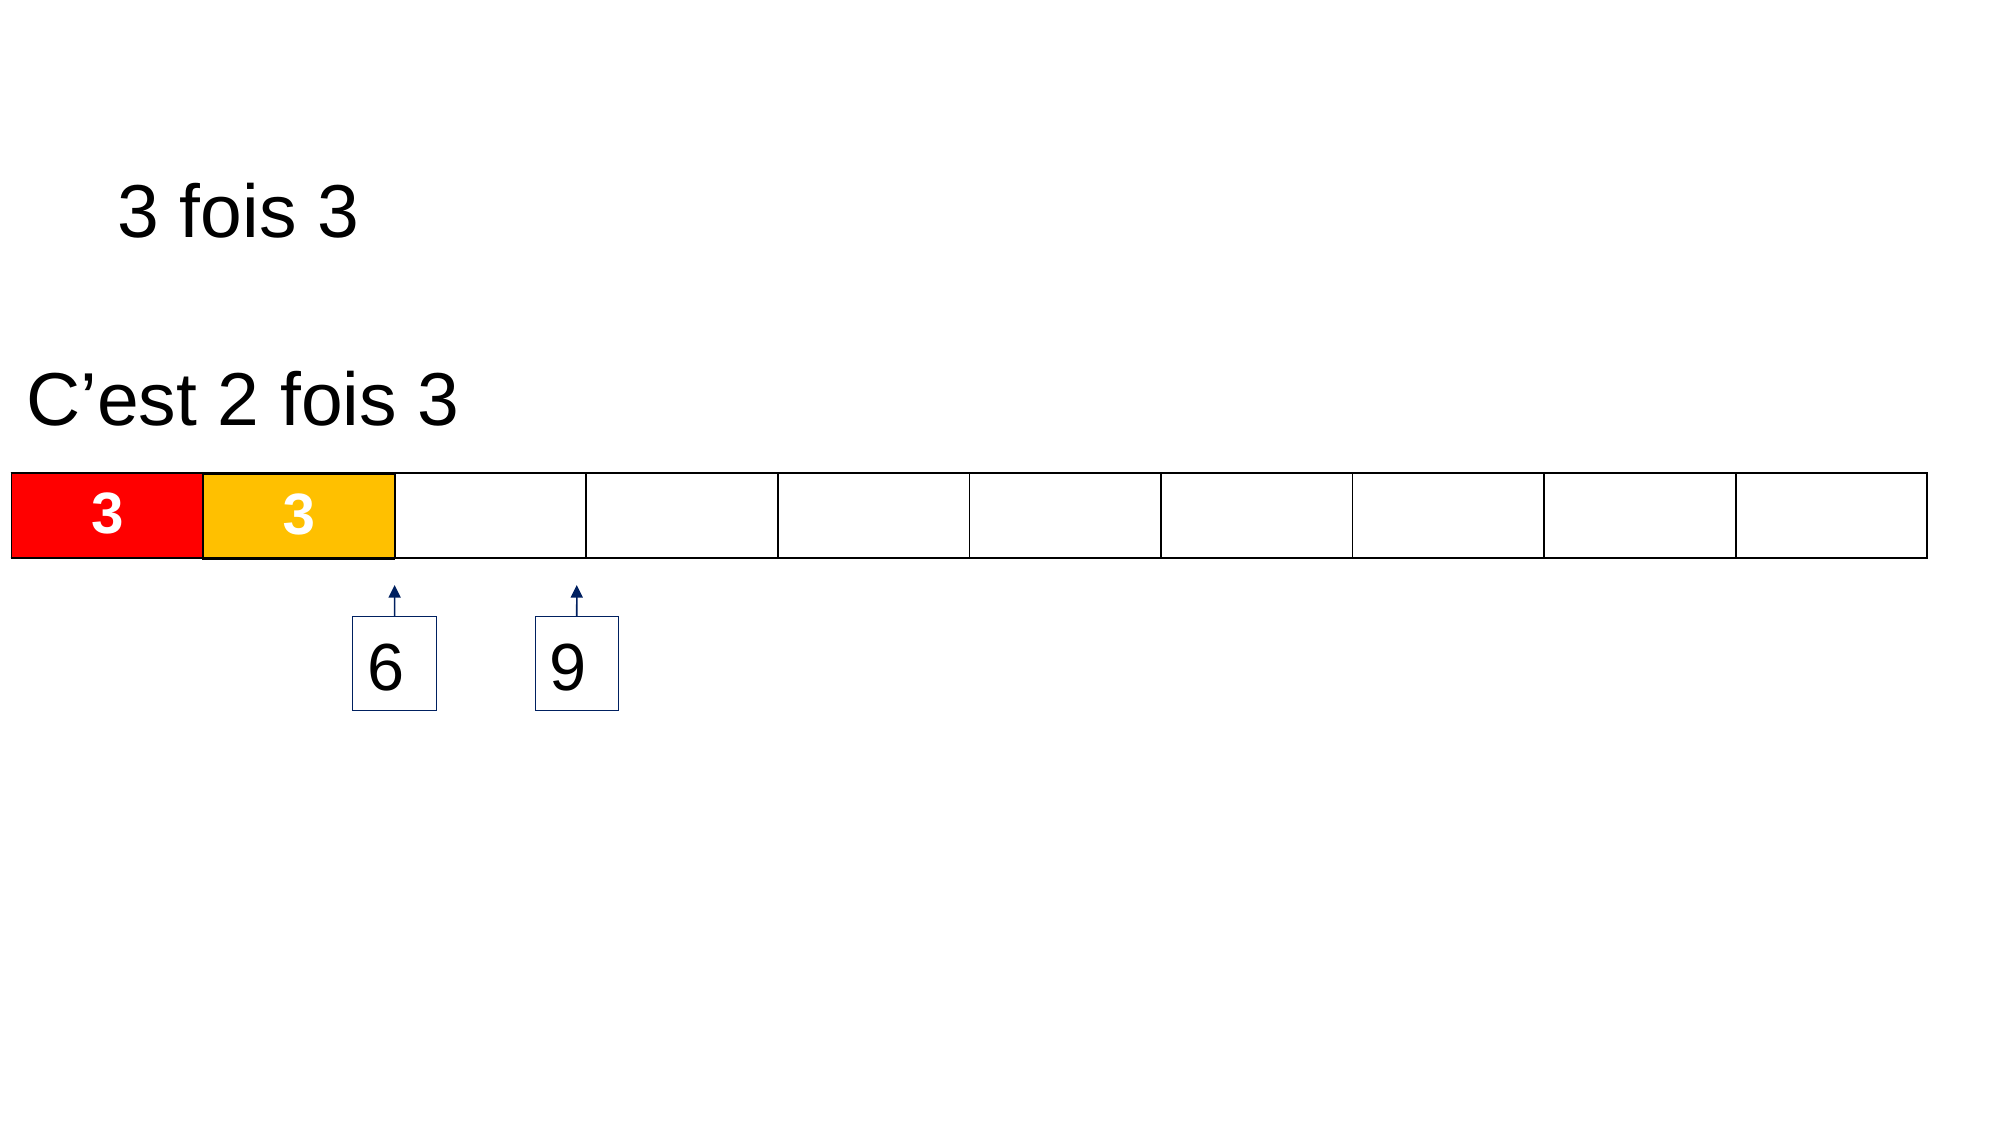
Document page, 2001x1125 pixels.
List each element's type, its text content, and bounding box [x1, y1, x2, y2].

table_header [1162, 474, 1352, 557]
table_header [12, 474, 202, 557]
text_box 3 fois 3 [102, 155, 524, 260]
table_header [396, 474, 585, 557]
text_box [534, 584, 619, 713]
text_box C’est 2 fois 3 [11, 342, 524, 448]
table_header [970, 474, 1160, 557]
table_header [204, 474, 394, 557]
table_header [1545, 474, 1735, 557]
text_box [352, 584, 437, 713]
table_header [1353, 474, 1543, 557]
table_header [587, 474, 777, 557]
table_header [1737, 474, 1926, 557]
table_header [779, 474, 969, 557]
